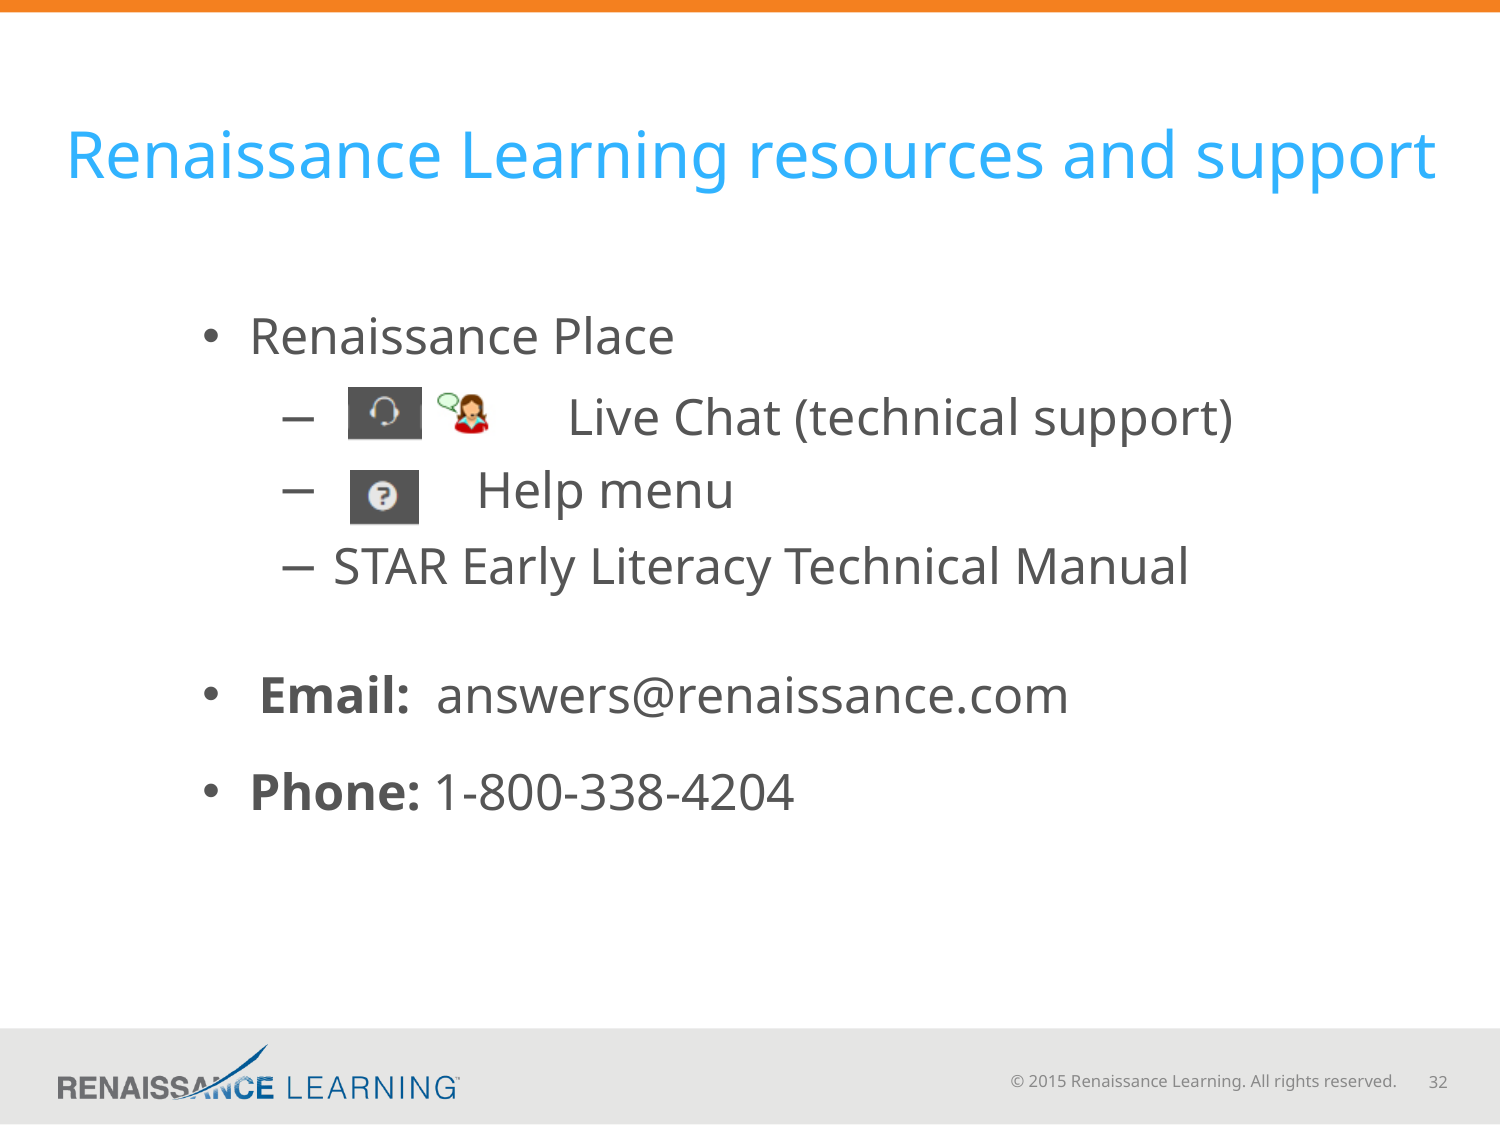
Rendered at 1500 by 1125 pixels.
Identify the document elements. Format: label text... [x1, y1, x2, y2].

picture [58, 1044, 460, 1100]
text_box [187, 297, 1363, 843]
title Renaissance Learning resources and support [50, 79, 1463, 225]
